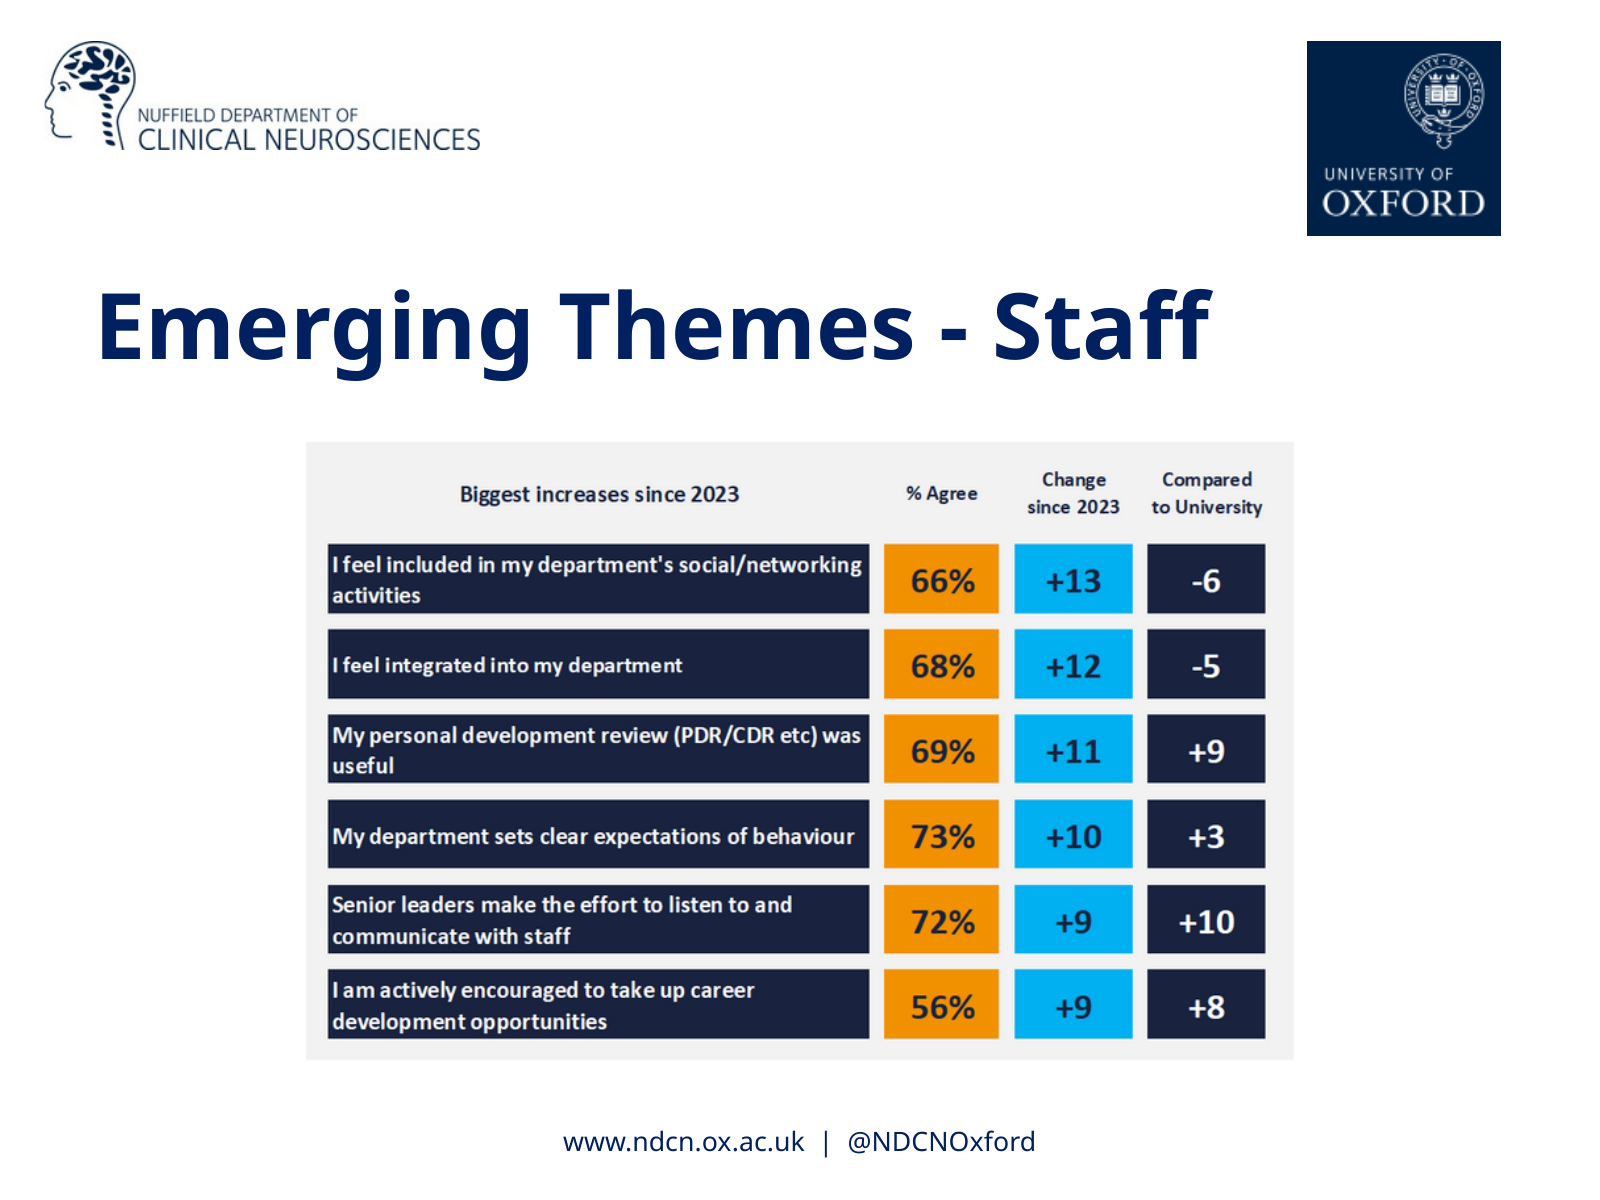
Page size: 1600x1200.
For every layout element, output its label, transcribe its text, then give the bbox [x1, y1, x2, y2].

text_box [44, 41, 480, 150]
text_box Emerging Themes - Staff [94, 249, 1531, 378]
text_box www.ndcn.ox.ac.uk | @NDCNOxford [563, 1124, 1252, 1157]
text_box [305, 441, 1295, 1061]
text_box [1307, 41, 1501, 236]
